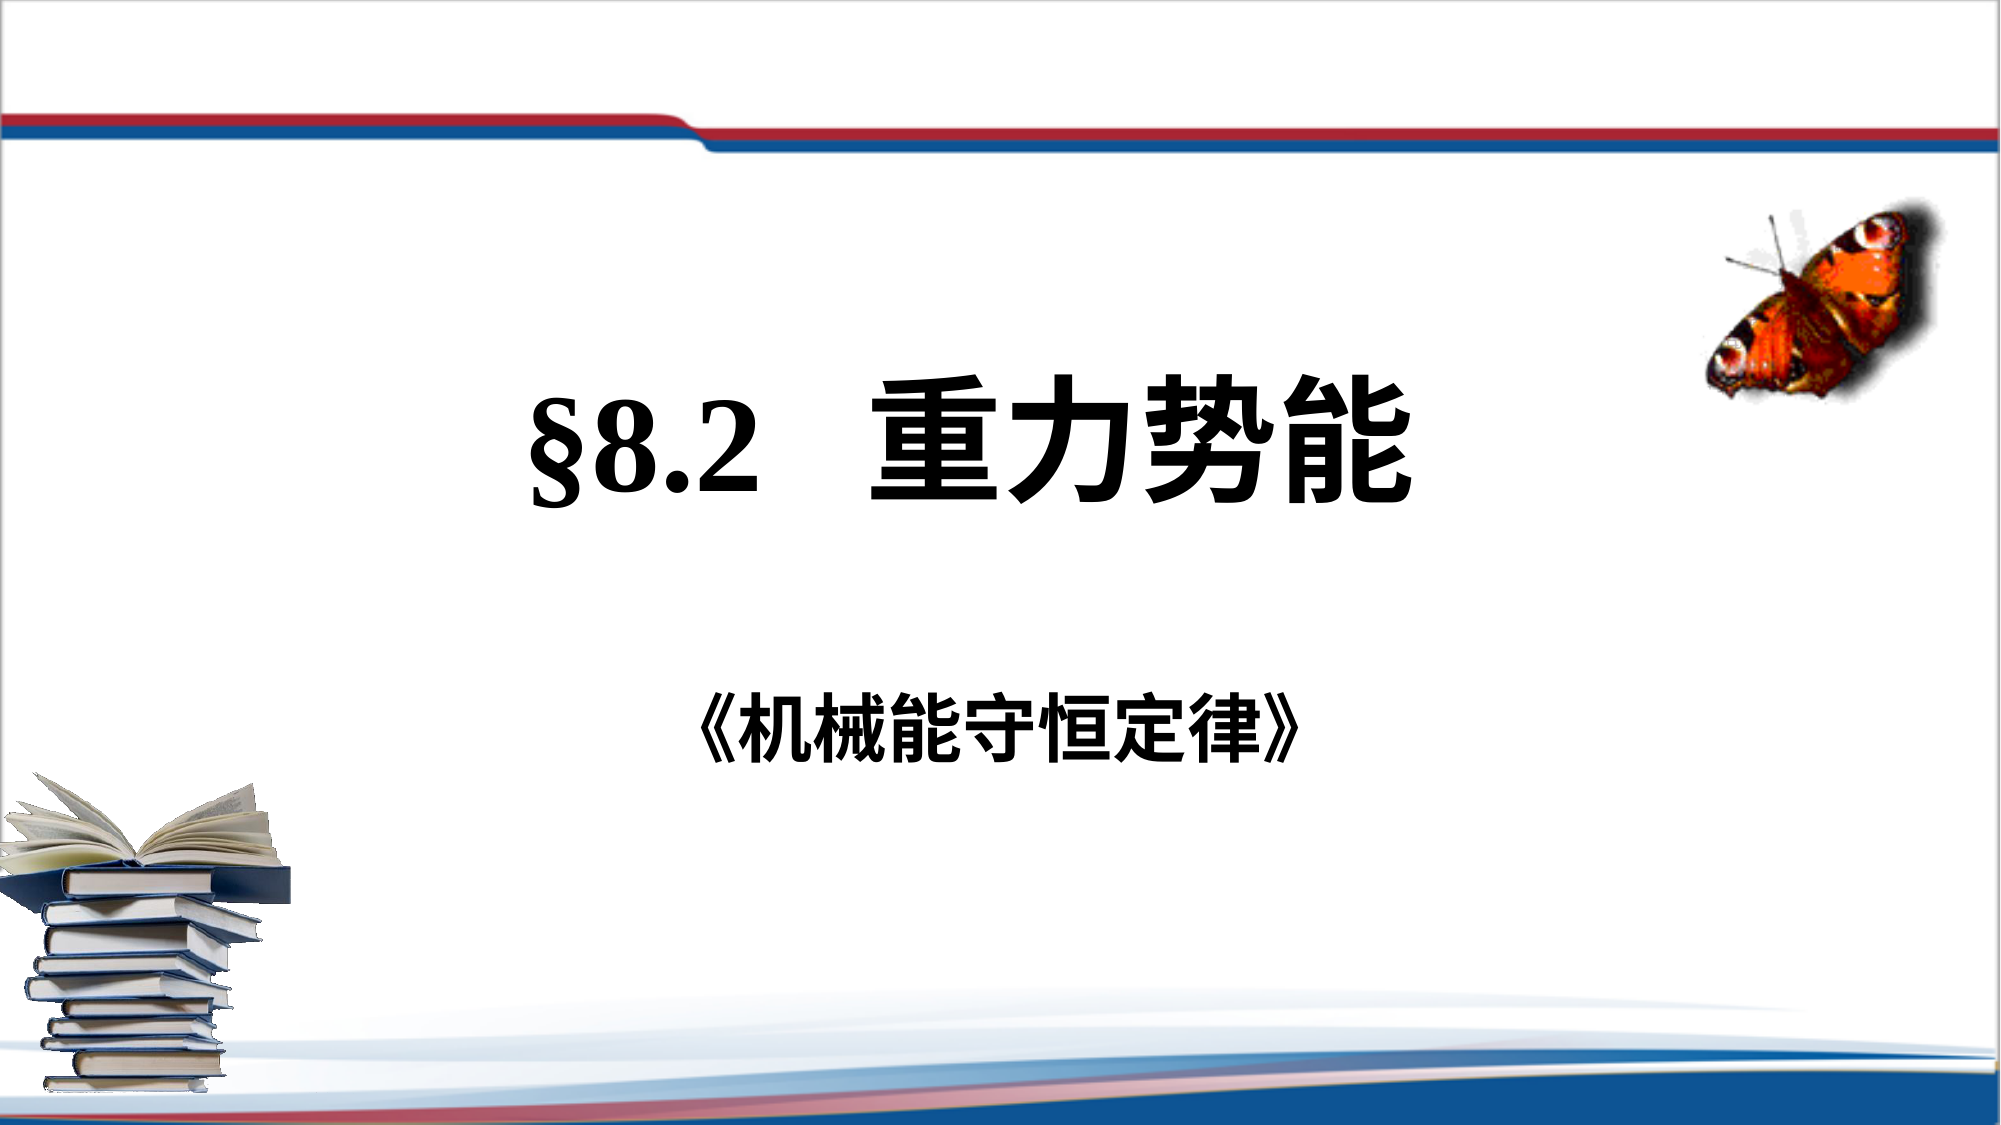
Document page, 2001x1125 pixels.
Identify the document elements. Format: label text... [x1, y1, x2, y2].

subtitle 《机械能守恒定律》 [221, 674, 1779, 946]
picture [0, 0, 2001, 1125]
title §8.2 重力势能 [30, 390, 1908, 775]
